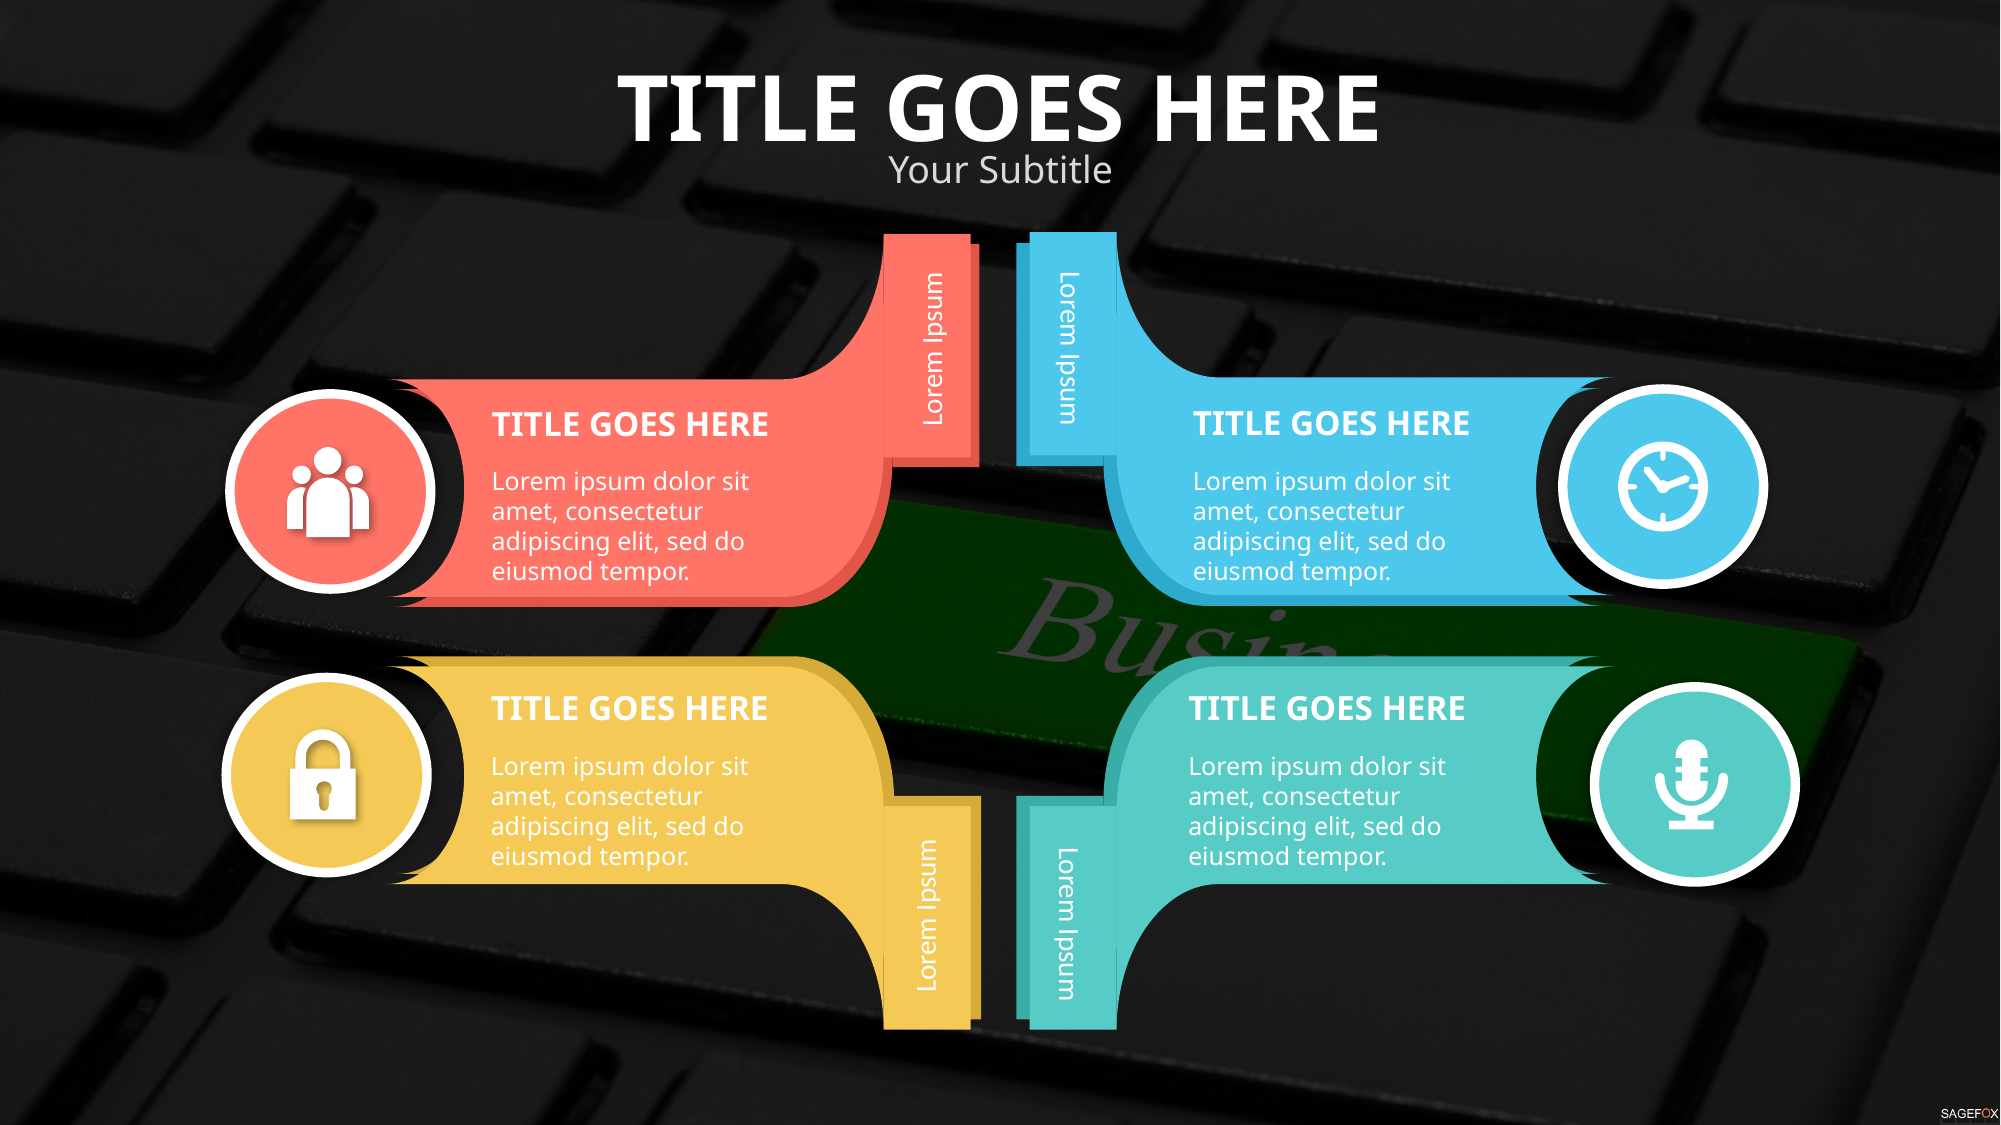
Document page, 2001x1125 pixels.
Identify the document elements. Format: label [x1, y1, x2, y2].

text_box [349, 487, 369, 529]
text_box [292, 465, 311, 485]
text_box [1615, 388, 1764, 585]
text_box [345, 465, 364, 485]
text_box [1016, 242, 1602, 606]
text_box [1655, 739, 1729, 830]
text_box [385, 666, 971, 1030]
text_box [1618, 441, 1709, 532]
text_box [396, 656, 982, 1020]
text_box [229, 393, 385, 590]
text_box [313, 447, 342, 475]
text_box [385, 233, 971, 597]
text_box [394, 243, 980, 607]
text_box [1029, 231, 1615, 596]
text_box [1016, 656, 1602, 1020]
text_box [226, 677, 385, 873]
picture [0, 0, 2001, 1125]
text_box [290, 729, 356, 820]
text_box [287, 487, 306, 529]
text_box [1615, 686, 1796, 883]
text_box [548, 42, 1452, 199]
text_box [1029, 666, 1615, 1030]
text_box [306, 477, 350, 538]
